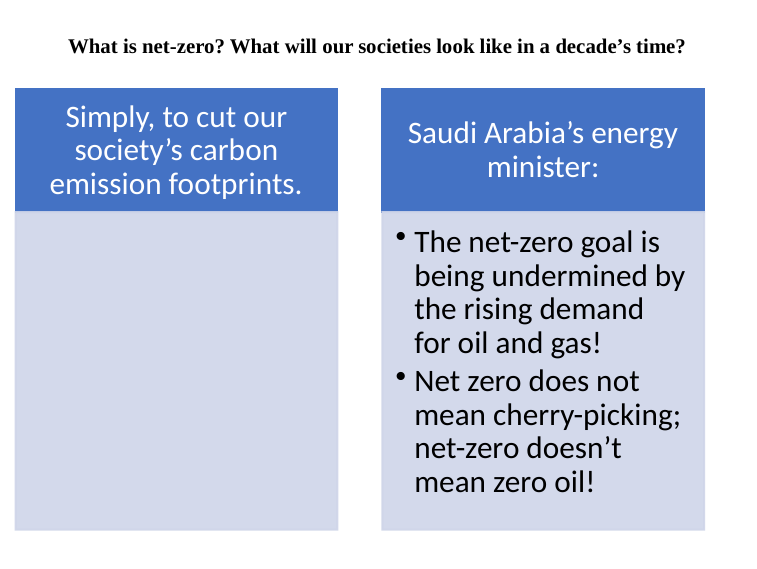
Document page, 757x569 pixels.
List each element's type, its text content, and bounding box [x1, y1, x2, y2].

title What is net-zero? What will our societies look like in a decade’s time? [53, 21, 705, 72]
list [15, 84, 705, 535]
